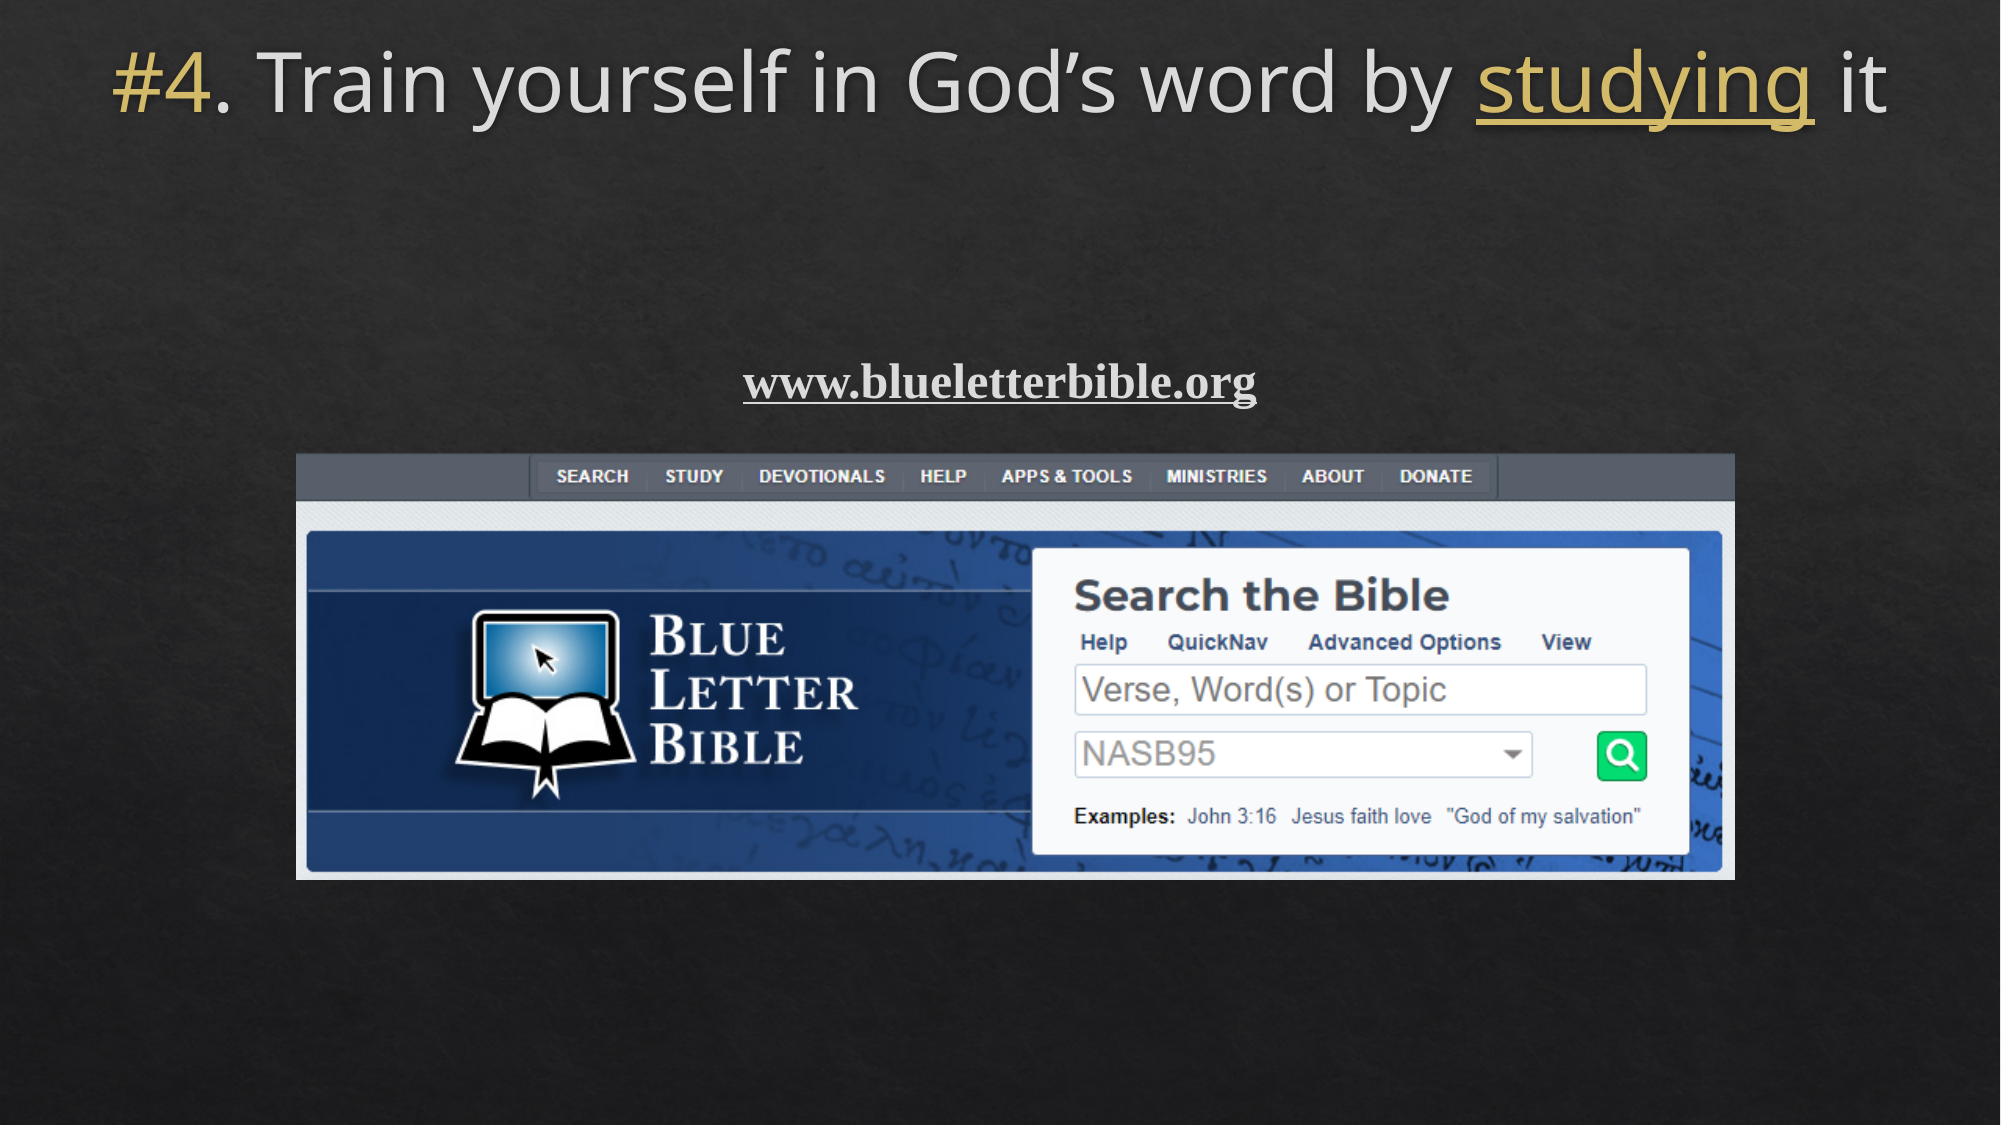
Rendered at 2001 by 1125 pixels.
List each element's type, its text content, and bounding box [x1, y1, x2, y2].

title #4. Train yourself in God’s word by studying it [0, 0, 2000, 160]
text_box www.blueletterbible.org [0, 341, 2000, 416]
picture [296, 453, 1735, 881]
